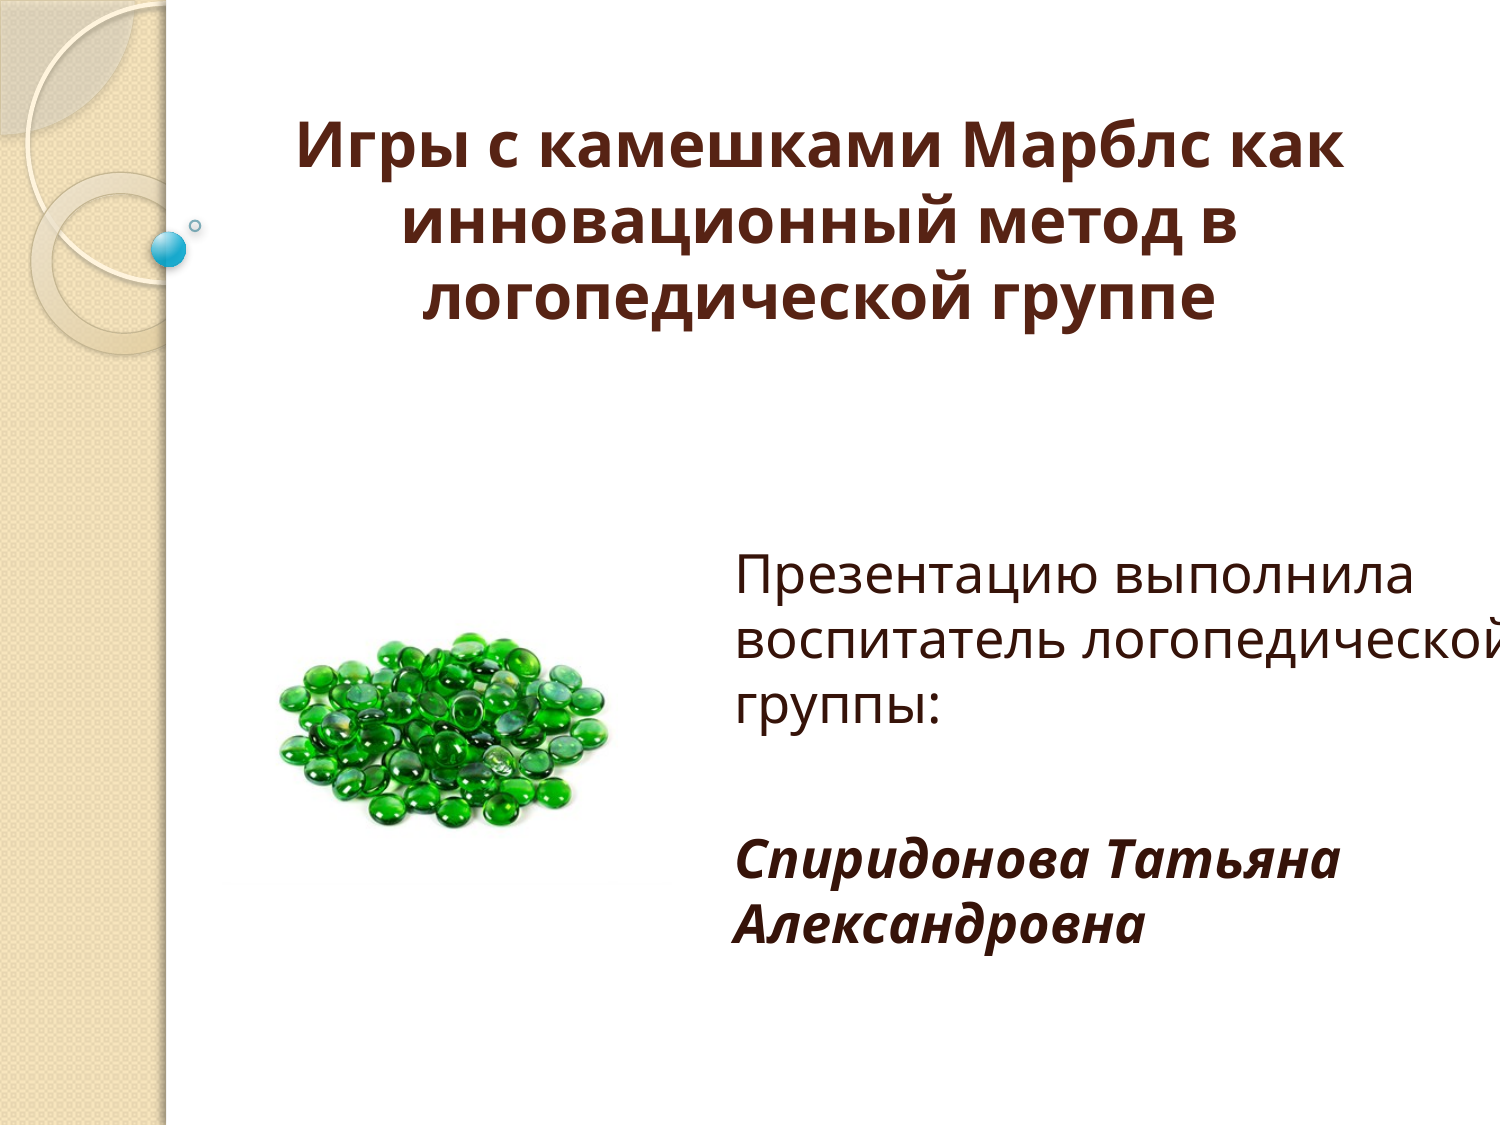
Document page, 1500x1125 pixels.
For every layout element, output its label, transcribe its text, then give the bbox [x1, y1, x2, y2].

title Игры с камешками Марблс как инновационный метод в логопедической группе [175, 93, 1465, 340]
subtitle Презентацию выполнила воспитатель логопедической группы: Спиридонова Татьяна Александровна [714, 539, 1500, 1079]
picture [222, 585, 672, 885]
